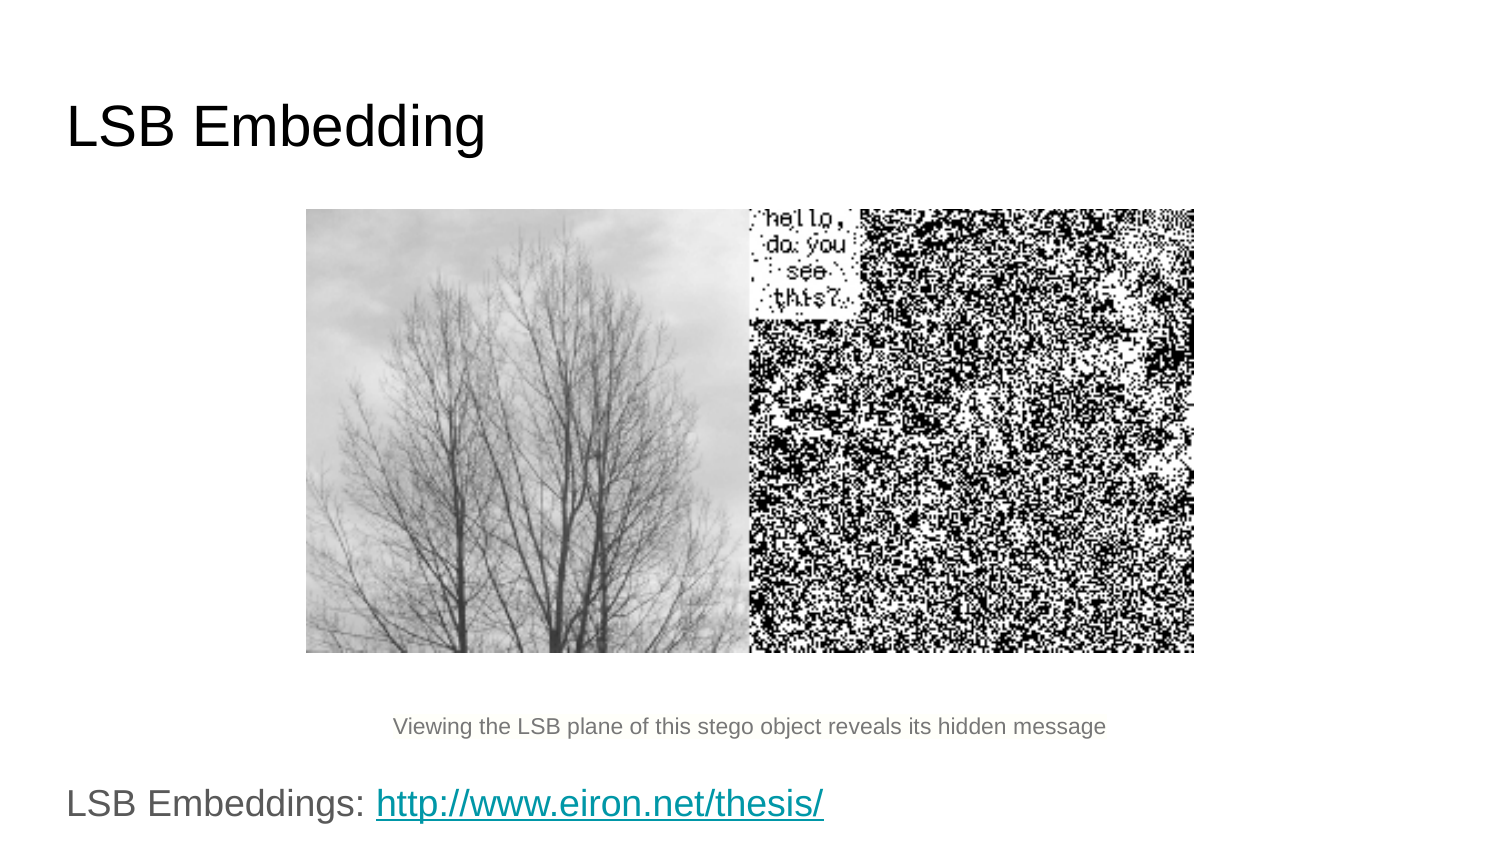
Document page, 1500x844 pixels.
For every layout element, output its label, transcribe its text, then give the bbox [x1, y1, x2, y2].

title LSB Embedding [51, 72, 1449, 167]
picture [306, 209, 1194, 653]
list Viewing the LSB plane of this stego object reveals its hidden message LSB Embeddings: http://www.eiron.net/thesis/ [51, 189, 1449, 750]
